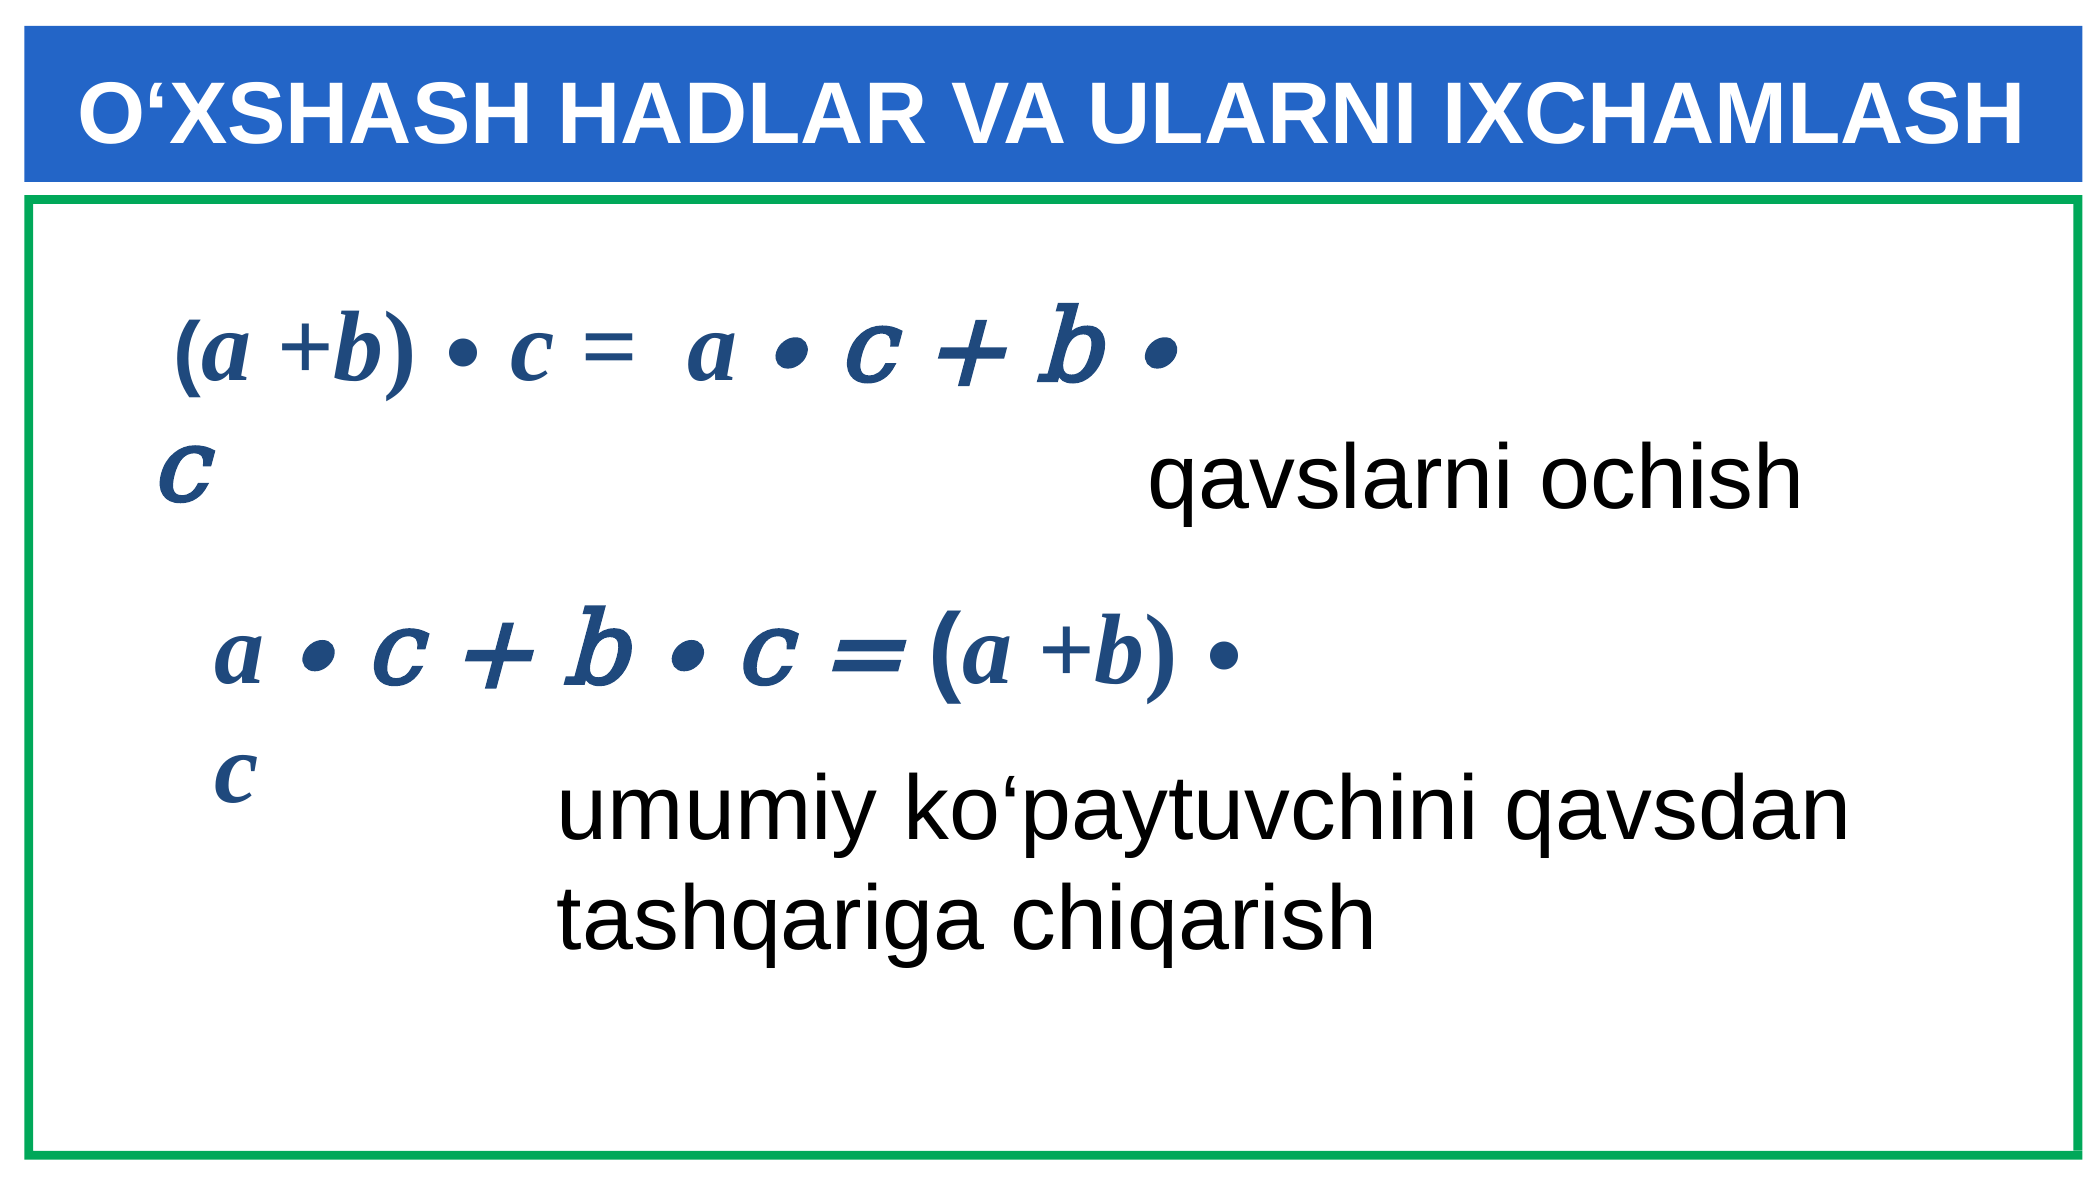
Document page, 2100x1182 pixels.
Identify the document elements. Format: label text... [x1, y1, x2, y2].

text_box (a +b) ∙ c = a ∙ c + b ∙ c [135, 272, 1255, 528]
text_box umumiy ko‘paytuvchini qavsdan tashqariga chiqarish [542, 740, 2100, 975]
text_box qavslarni ochish [1132, 409, 1877, 534]
text_box O‘XSHASH HADLAR VA ULARNI IXCHAMLASH [0, 23, 2100, 174]
text_box a ∙ c + b ∙ c = (a +b) ∙ c [199, 575, 1319, 831]
